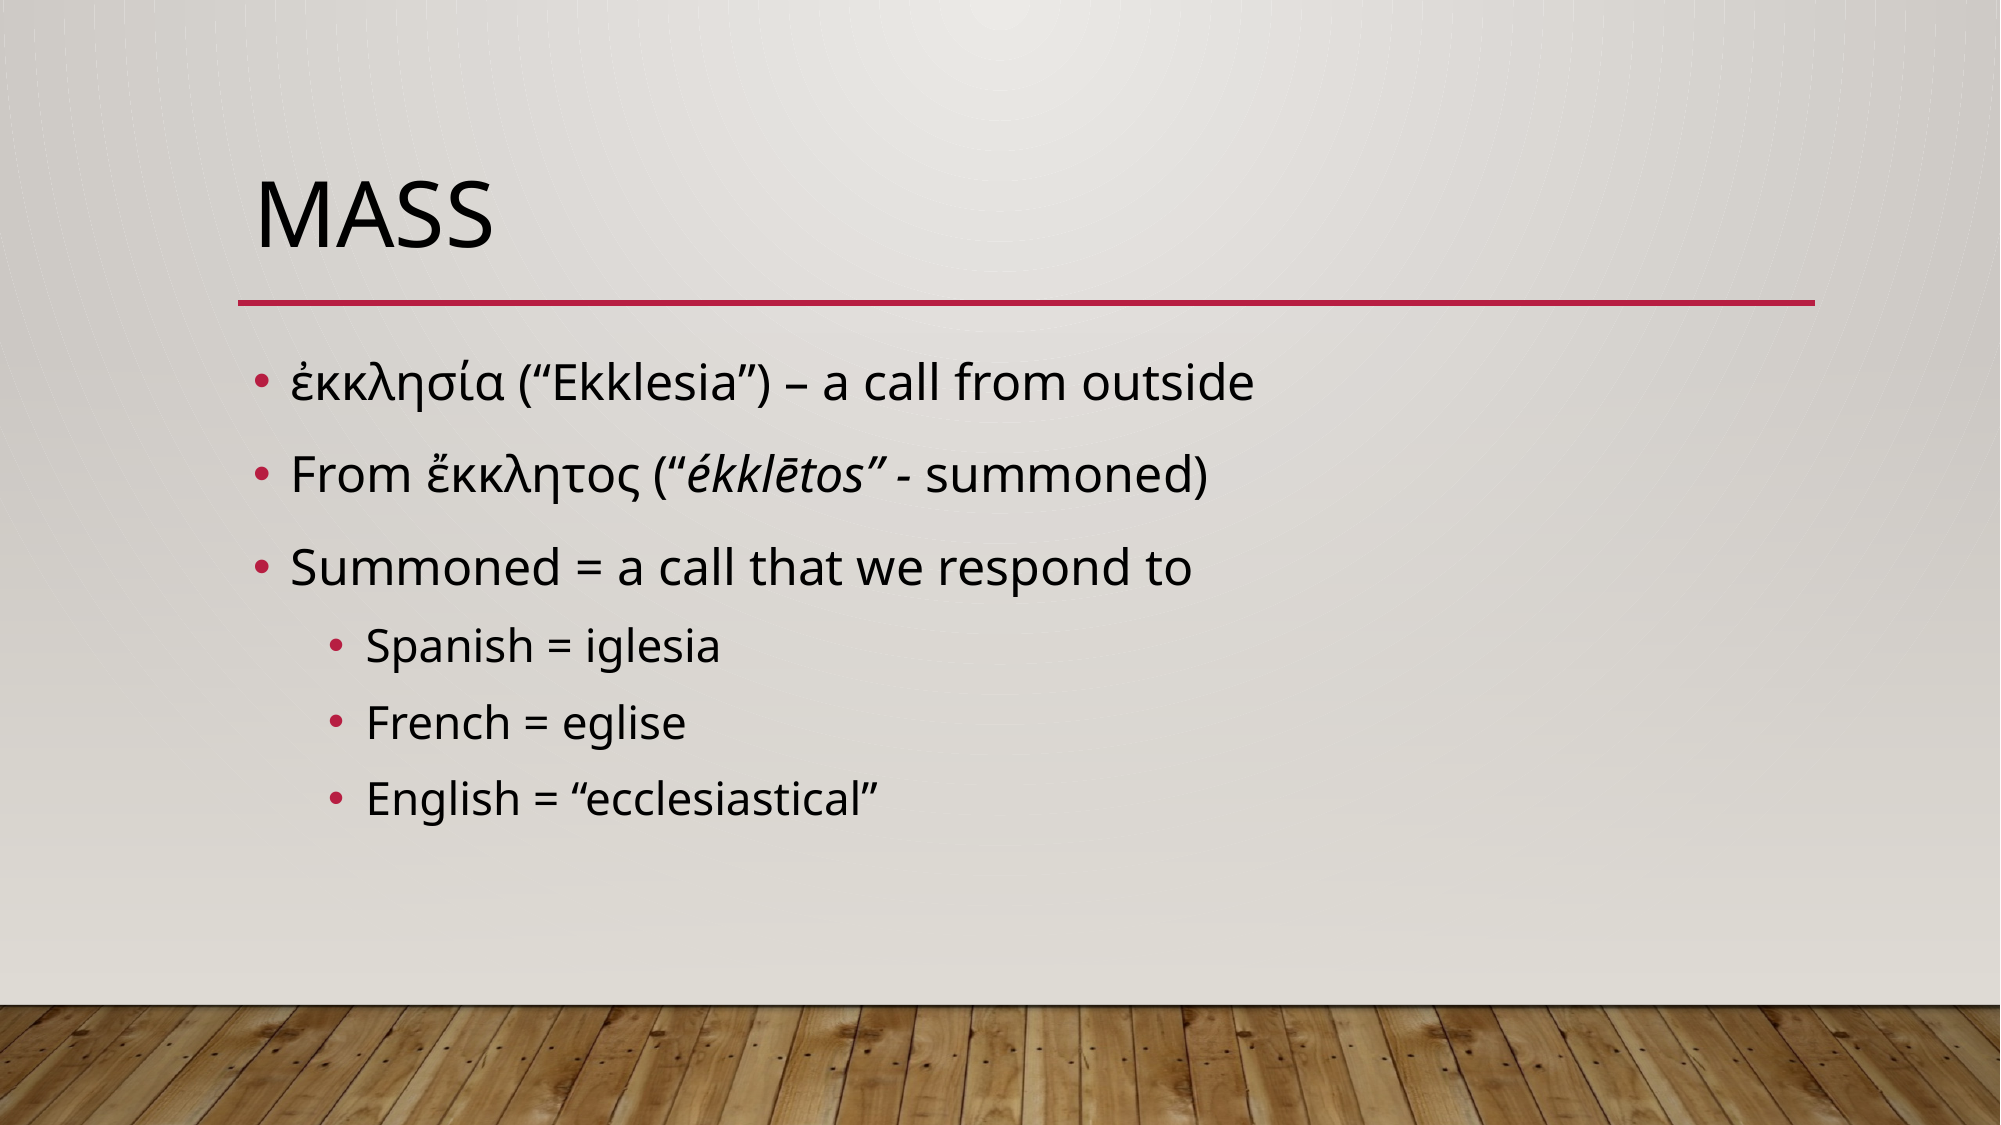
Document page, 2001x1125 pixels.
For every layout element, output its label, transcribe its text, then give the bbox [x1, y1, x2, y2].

picture [0, 1005, 2000, 1125]
title Mass [238, 131, 1814, 305]
list ἐκκλησία (“Ekklesia”) – a call from outside From ἔκκλητος (“ékklētos” - summoned) Summoned = a call that we respond to Spanish = iglesia French = eglise English = “ecclesiastical” [238, 330, 1814, 897]
